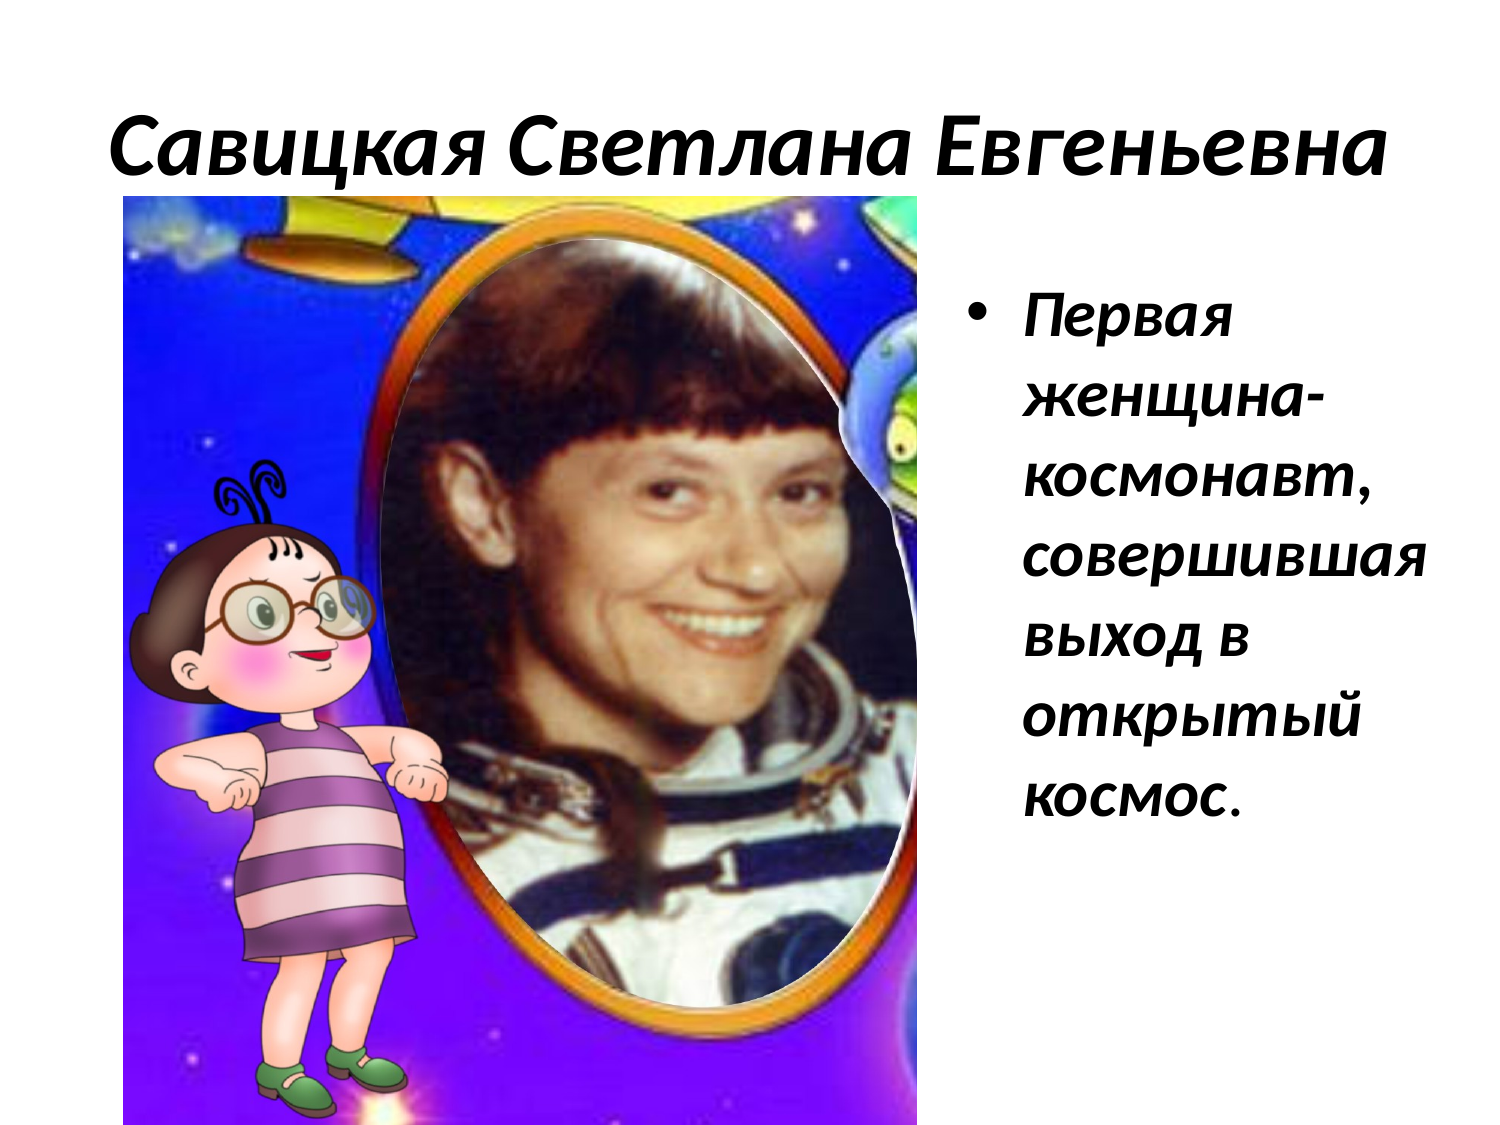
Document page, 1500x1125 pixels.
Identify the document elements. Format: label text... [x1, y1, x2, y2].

list Первая женщина-космонавт, совершившая выход в открытый космос. [950, 262, 1483, 1005]
picture [123, 195, 917, 1125]
title Савицкая Светлана Евгеньевна [75, 45, 1425, 233]
